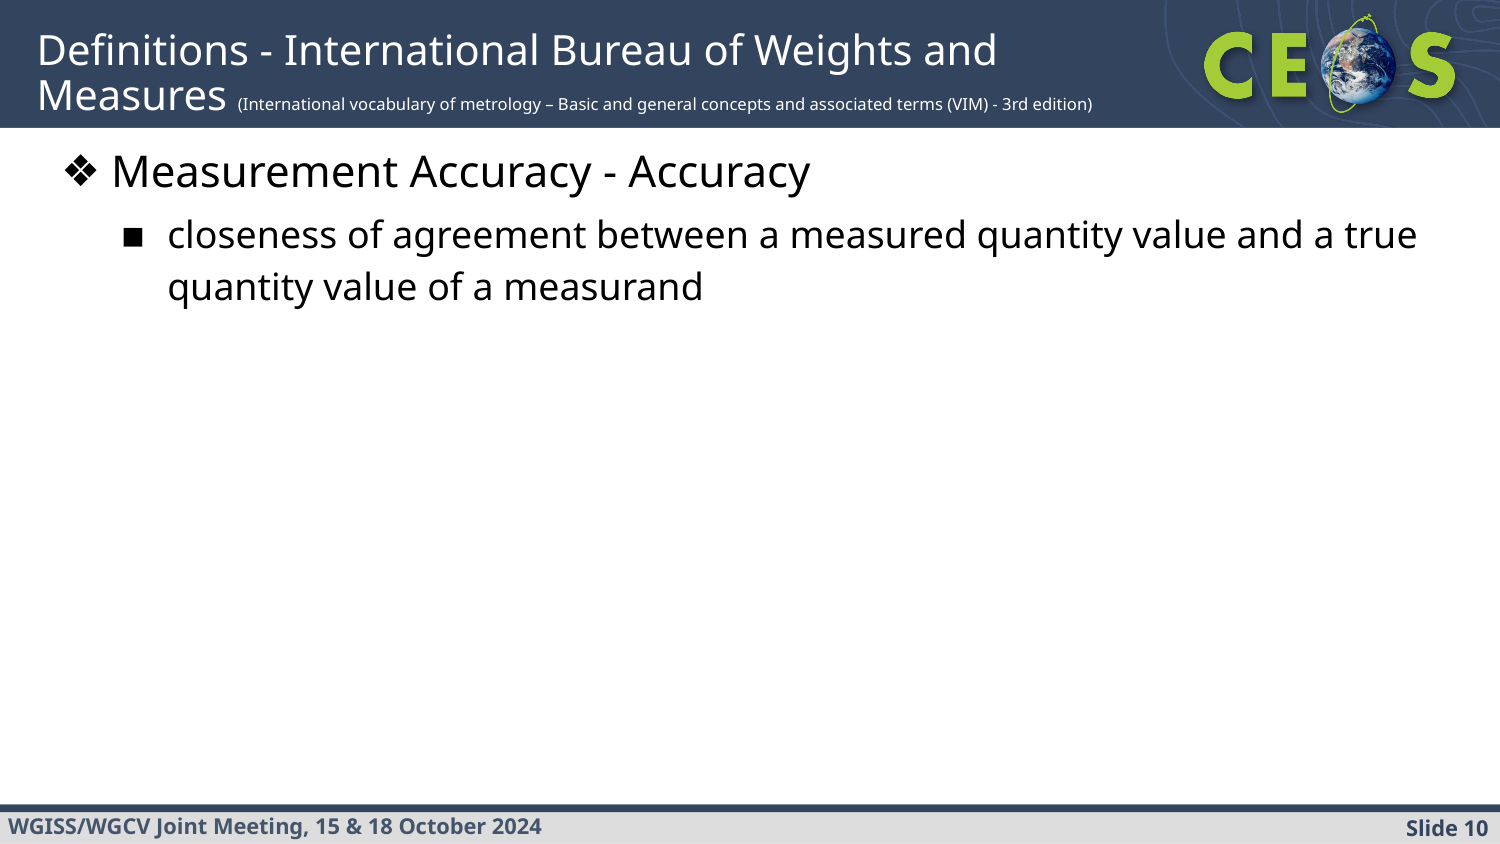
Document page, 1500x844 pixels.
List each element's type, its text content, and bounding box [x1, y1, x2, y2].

picture [1204, 13, 1455, 113]
title Definitions - International Bureau of Weights and Measures (International vocabulary of metrology – Basic and general concepts and associated terms (VIM) - 3rd edition) [21, 21, 1177, 118]
list Measurement Accuracy - Accuracy closeness of agreement between a measured quantity value and a true quantity value of a measurand [39, 128, 1455, 766]
